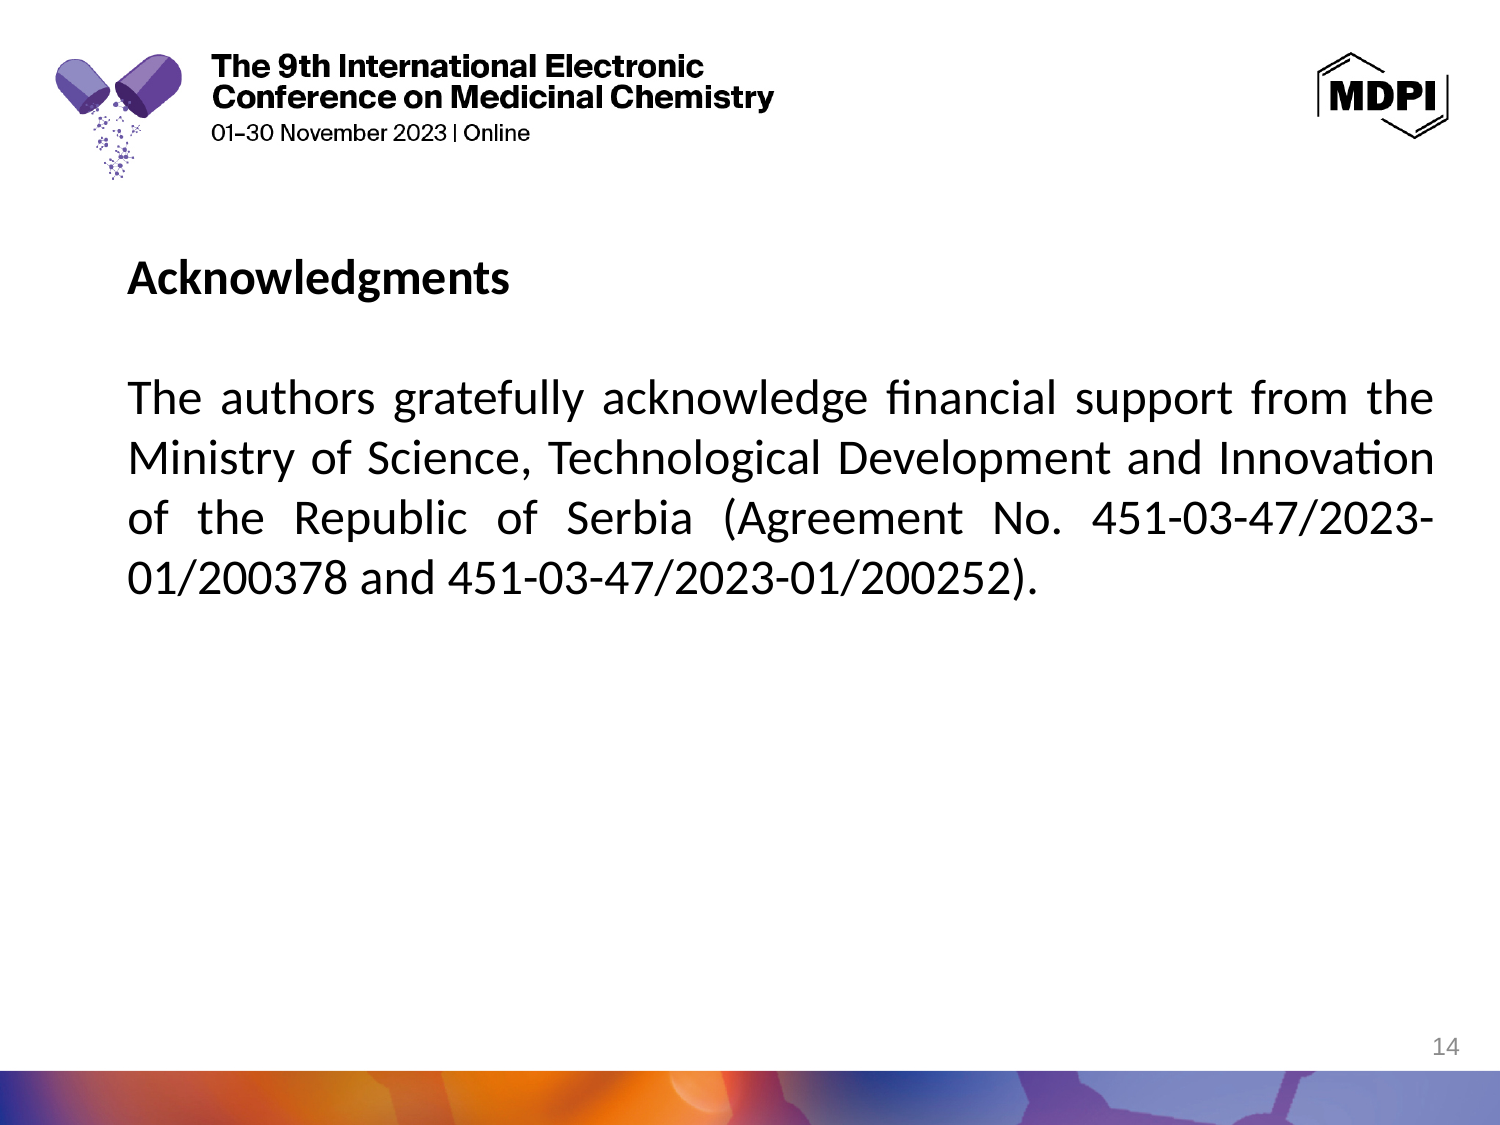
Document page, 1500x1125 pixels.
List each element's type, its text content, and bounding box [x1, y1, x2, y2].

slide_number 14 [1125, 1015, 1475, 1075]
text_box Acknowledgments The authors gratefully acknowledge financial support from the Ministry of Science, Technological Development and Innovation of the Republic of Serbia (Agreement No. 451-03-47/2023-01/200378 and 451-03-47/2023-01/200252). [112, 237, 1450, 613]
picture [0, 0, 1500, 1125]
